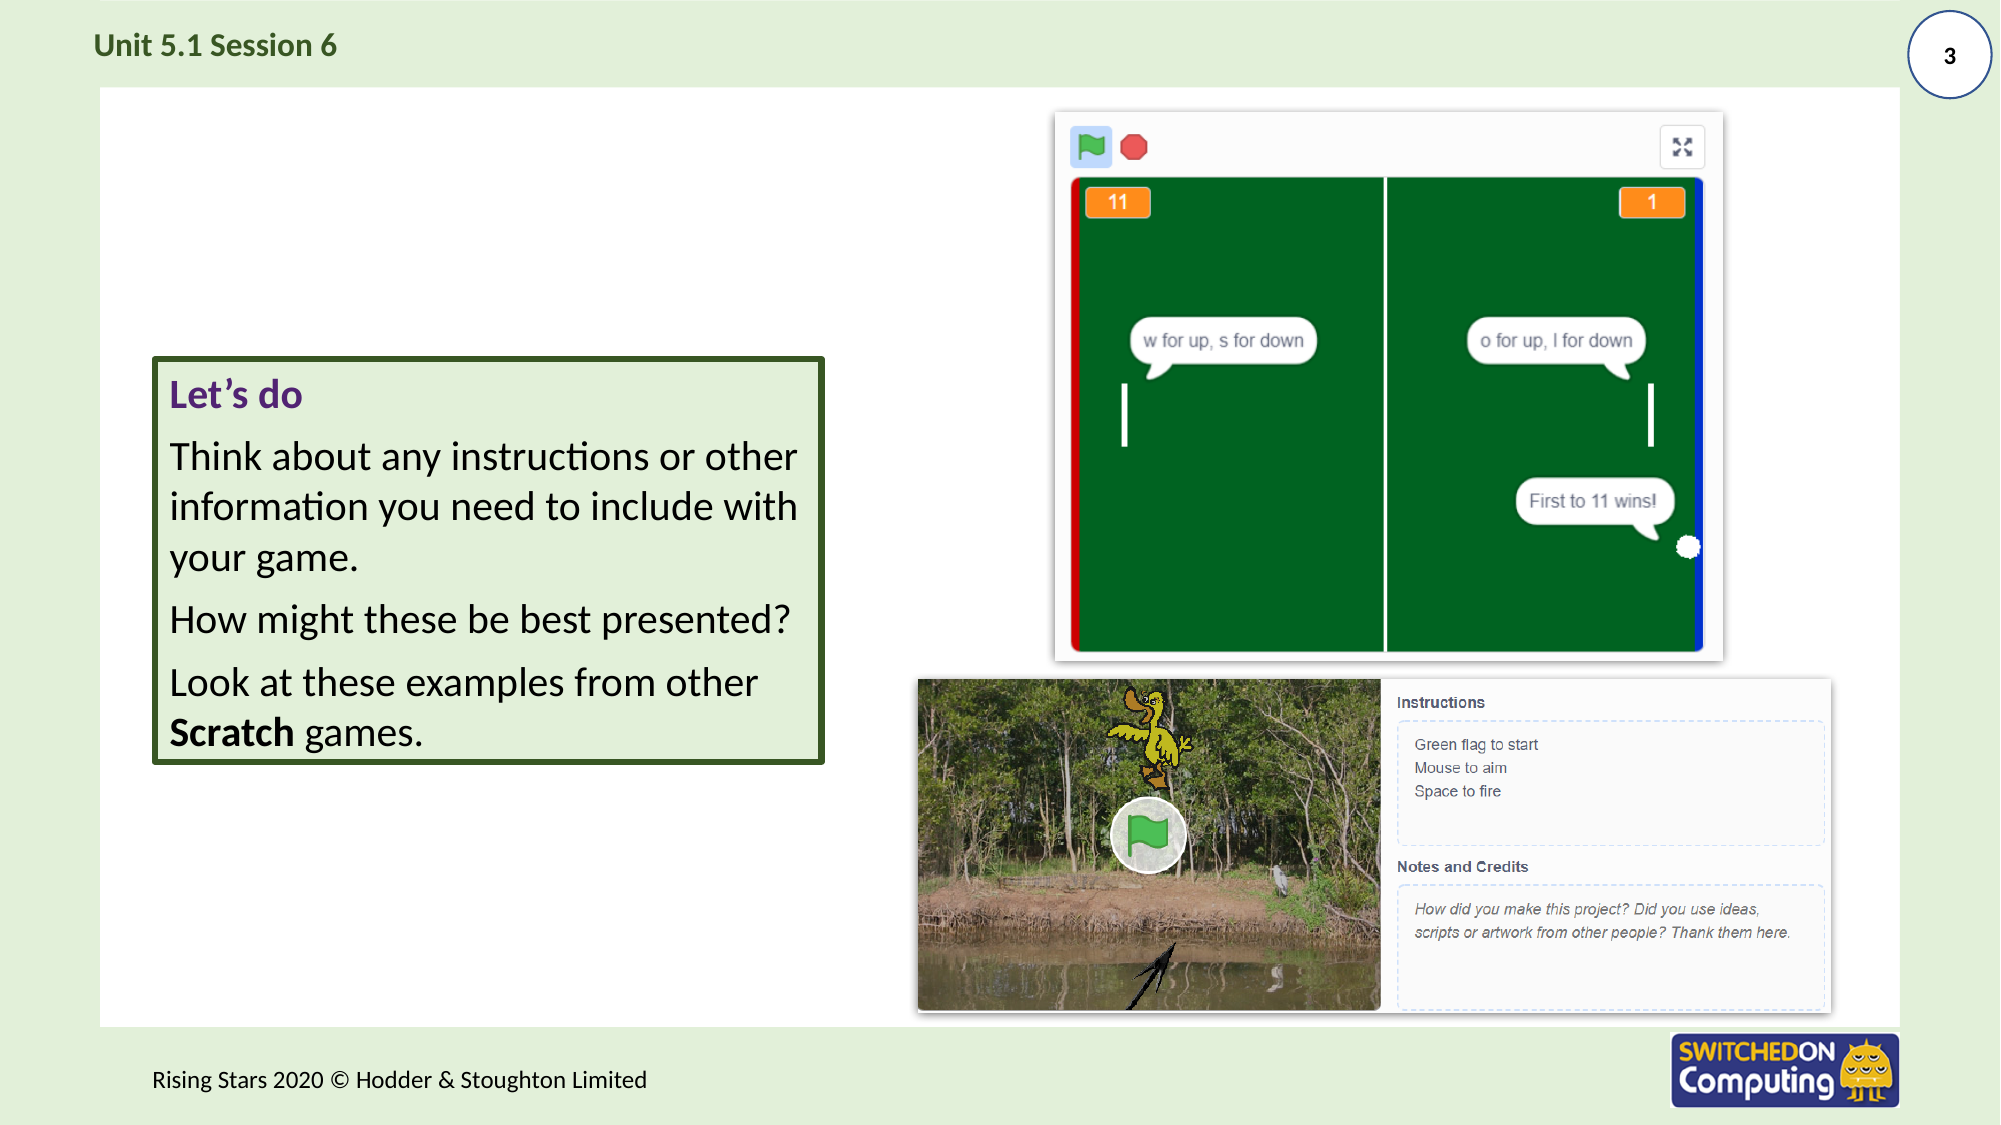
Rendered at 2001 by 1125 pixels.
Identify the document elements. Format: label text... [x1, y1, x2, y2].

footer Rising Stars 2020 © Hodder & Stoughton Limited [137, 1048, 919, 1109]
picture [918, 679, 1831, 1013]
picture [1055, 112, 1723, 661]
text_box Let’s do Think about any instructions or other information you need to include with your game. How might these be best presented? Look at these examples from other Scratch games. [154, 359, 822, 762]
picture [1670, 1032, 1900, 1108]
